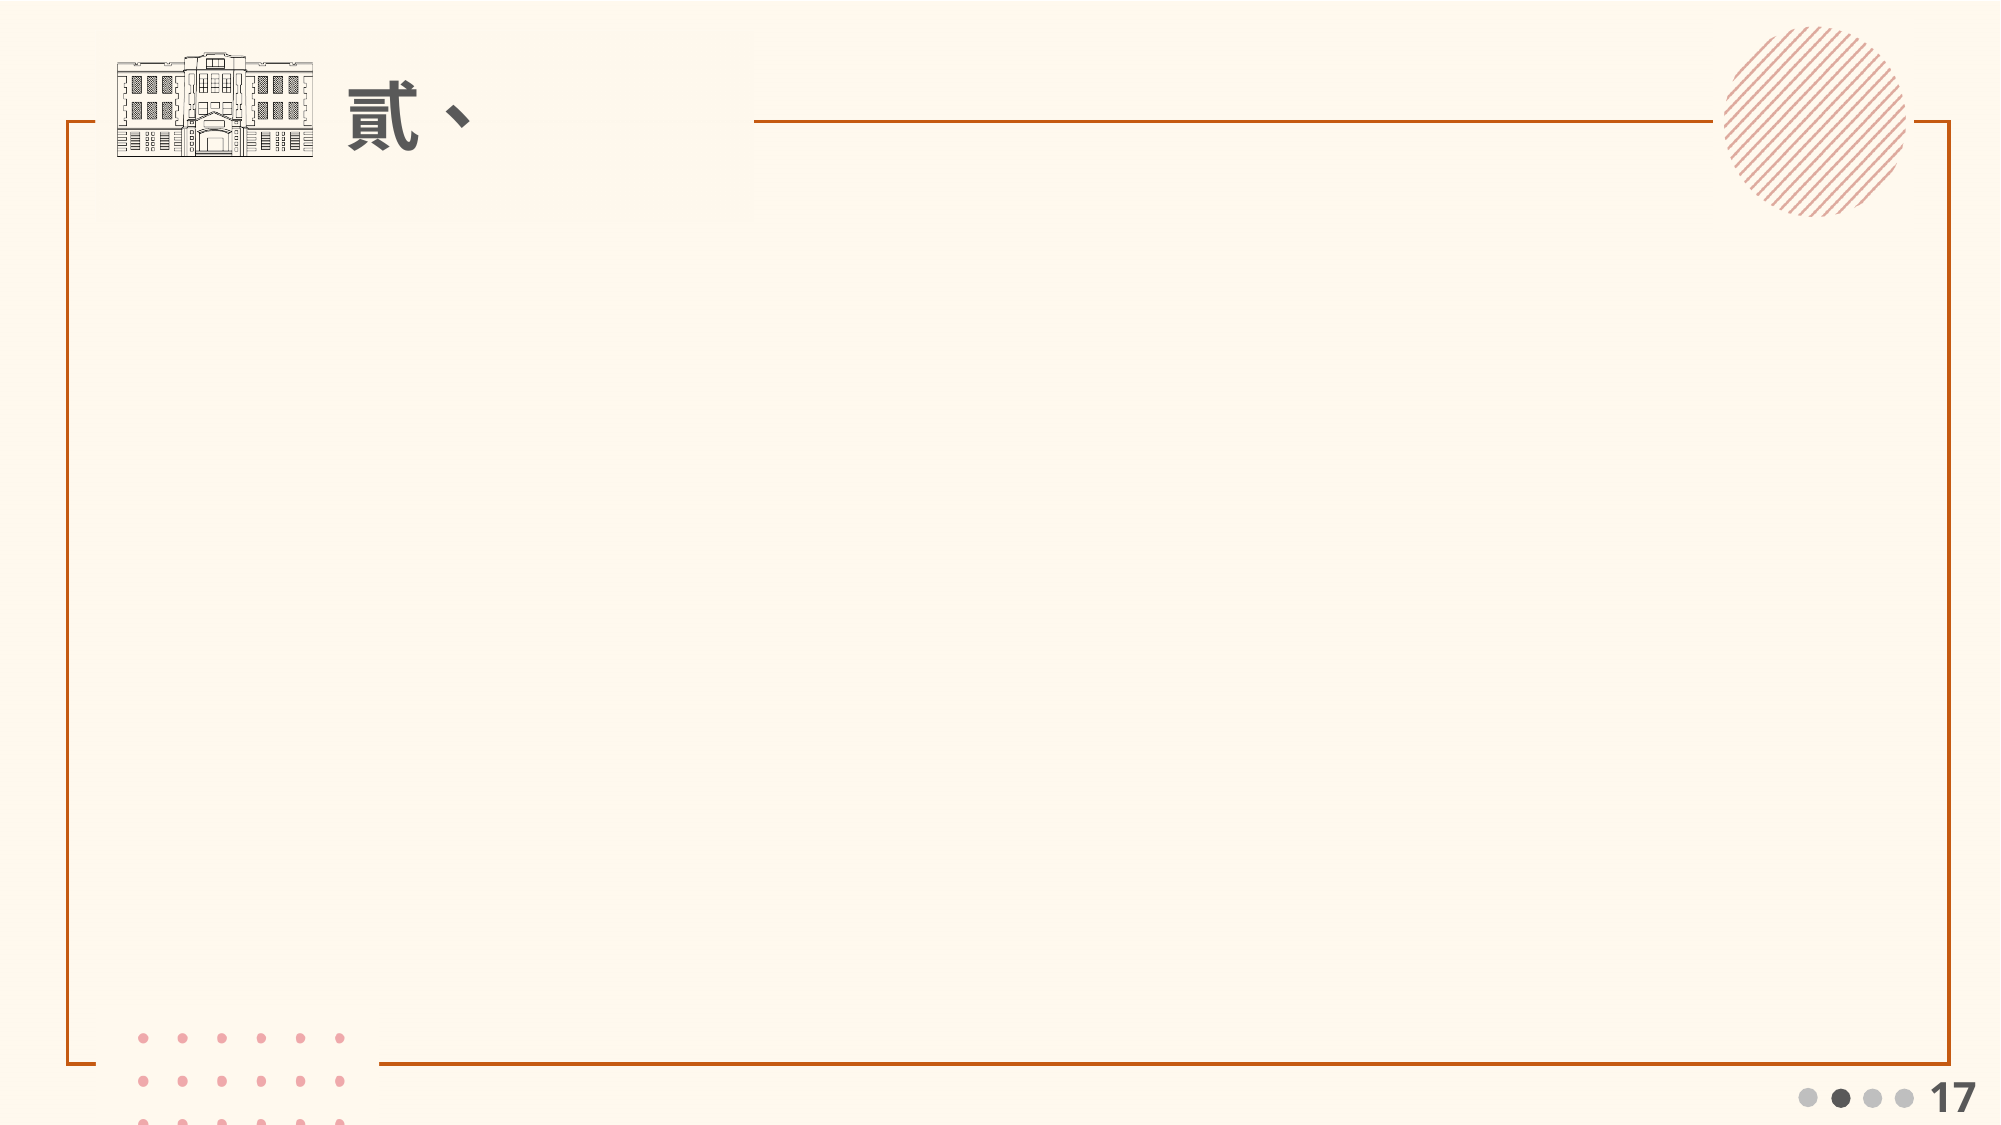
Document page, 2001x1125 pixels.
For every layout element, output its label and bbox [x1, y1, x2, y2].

text_box [1798, 1087, 1915, 1109]
picture [0, 0, 2000, 1125]
